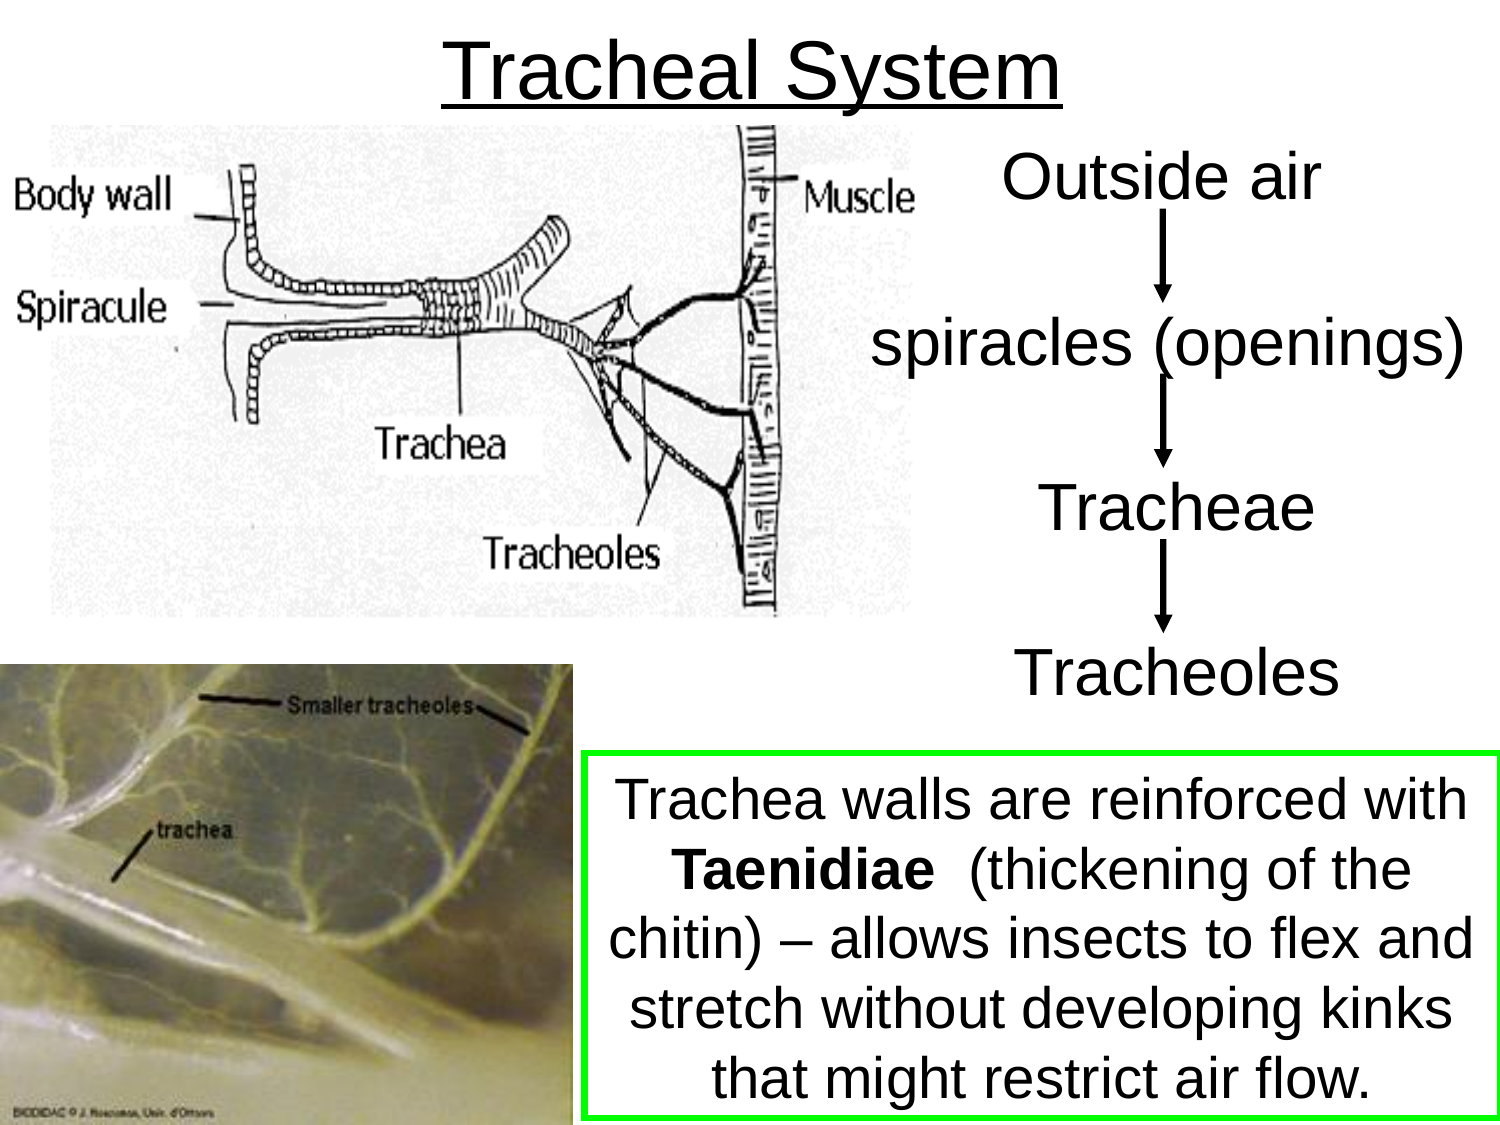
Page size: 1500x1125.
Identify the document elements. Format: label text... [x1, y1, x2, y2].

text_box [1157, 373, 1170, 468]
picture [0, 125, 951, 634]
title Tracheal System [76, 0, 1427, 138]
text_box Tracheoles [999, 621, 1357, 717]
text_box spiracles (openings) [956, 290, 1483, 386]
text_box Trachea walls are reinforced with Taenidiae (thickening of the chitin) – allows insects to flex and stretch without developing kinks that might restrict air flow. [584, 753, 1500, 1118]
picture [0, 664, 574, 1125]
text_box Outside air [986, 125, 1339, 221]
text_box [1156, 208, 1169, 304]
text_box Tracheae [1022, 456, 1332, 551]
